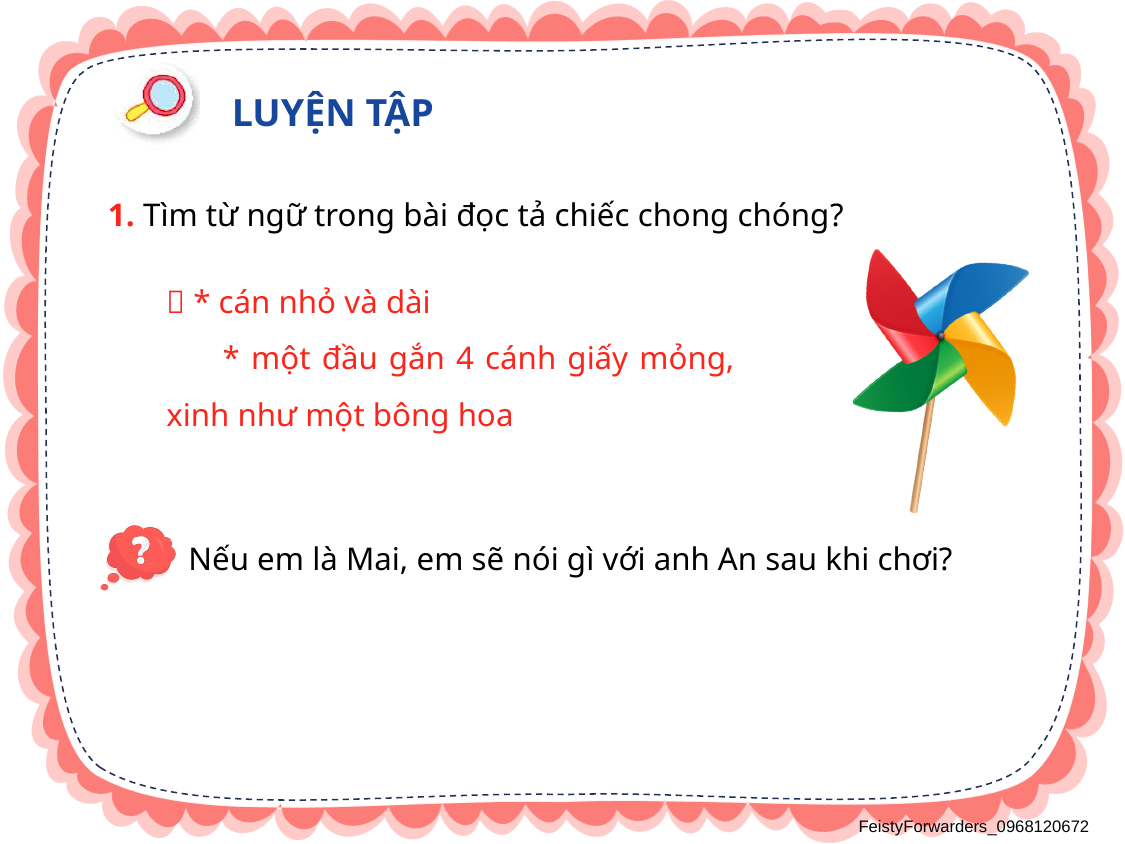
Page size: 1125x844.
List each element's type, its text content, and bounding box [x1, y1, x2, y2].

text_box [92, 52, 457, 151]
text_box 1. Tìm từ ngữ trong bài đọc tả chiếc chong chóng? [93, 150, 1125, 241]
picture [0, 0, 1125, 844]
text_box  * cán nhỏ và dài * một đầu gắn 4 cánh giấy mỏng, xinh như một bông hoa [151, 256, 762, 440]
text_box Nếu em là Mai, em sẽ nói gì với anh An sau khi chơi? [189, 512, 1125, 584]
